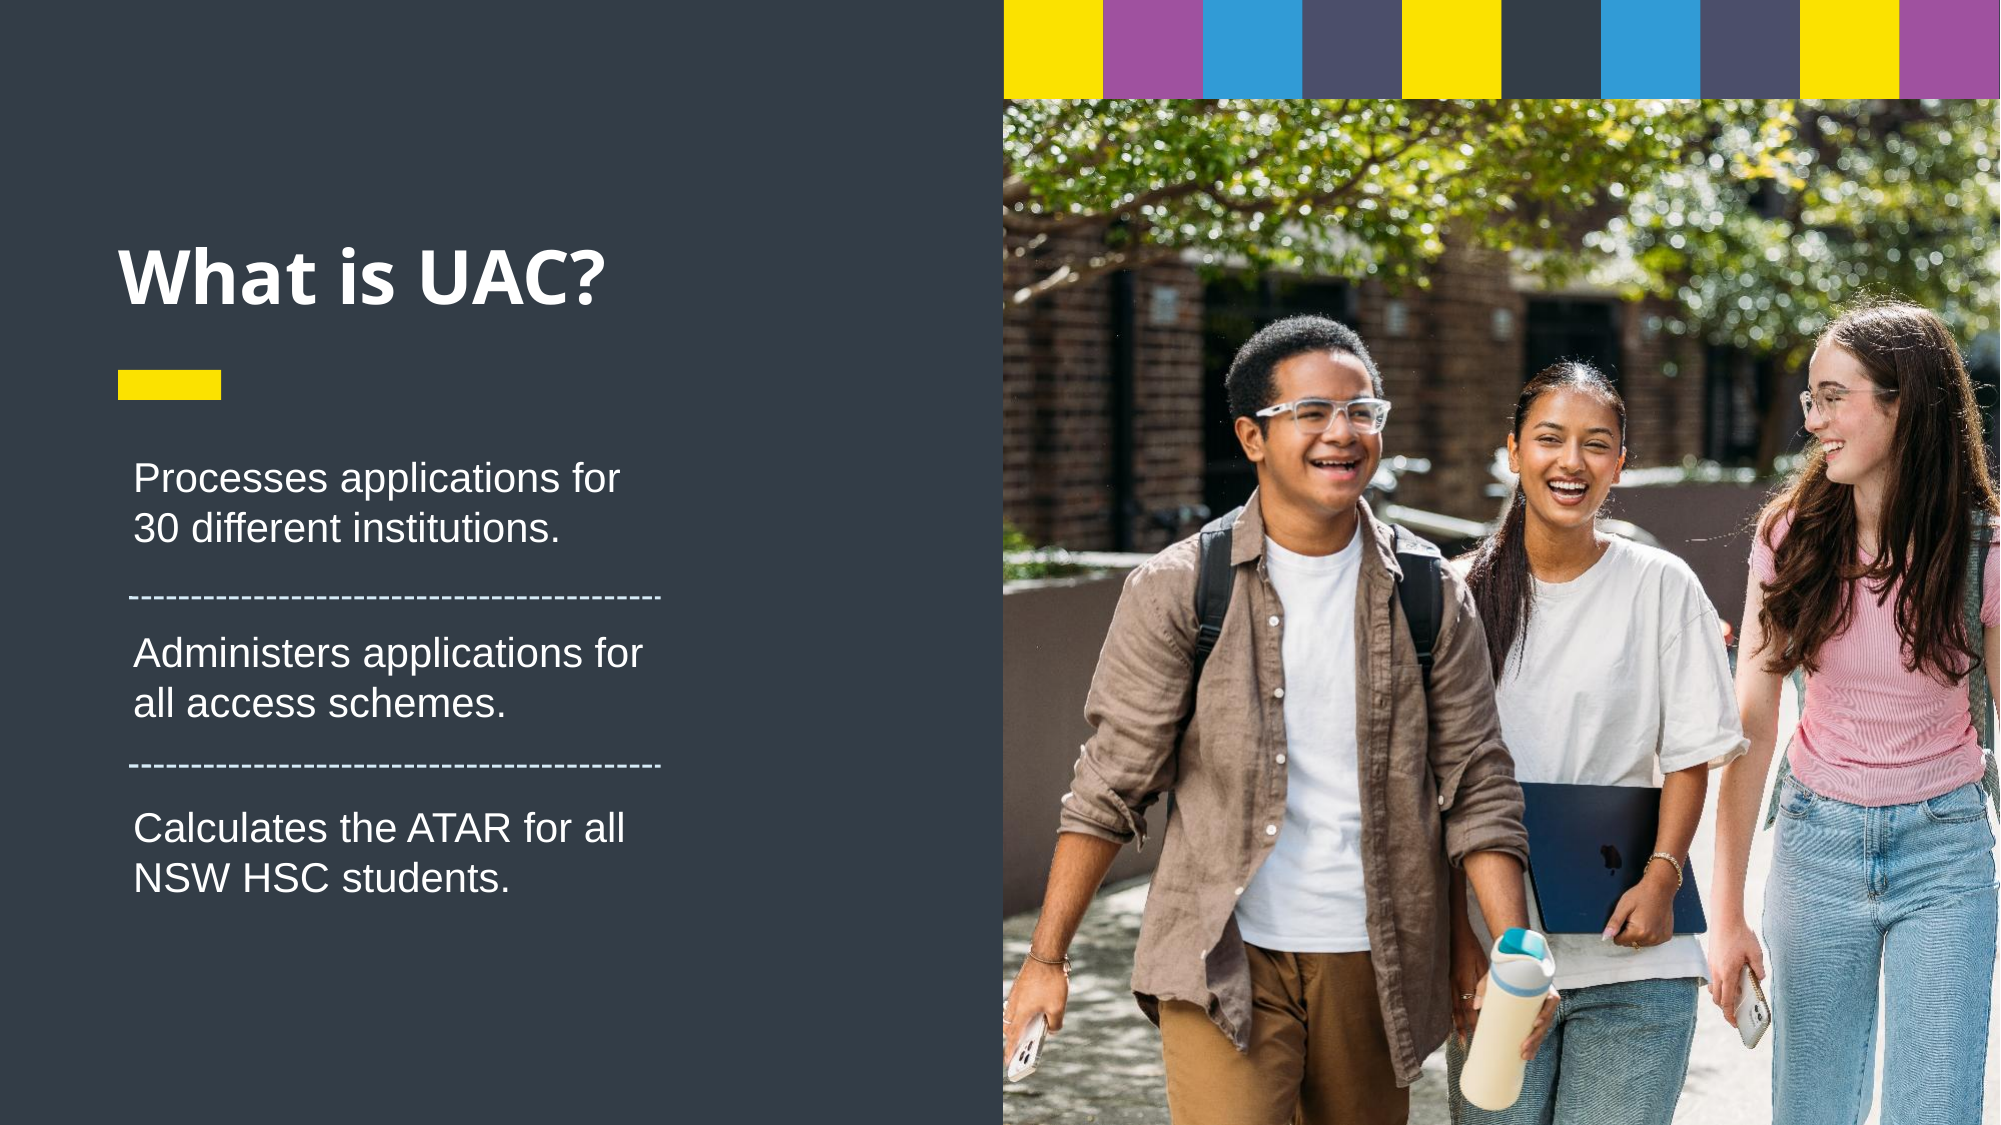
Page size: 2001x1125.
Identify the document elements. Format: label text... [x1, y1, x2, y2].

title What is UAC? [118, 90, 869, 327]
list Processes applications for 30 different institutions. Administers applications for all access schemes. Calculates the ATAR for all NSW HSC students. [118, 443, 684, 856]
picture [1003, 99, 2000, 1125]
